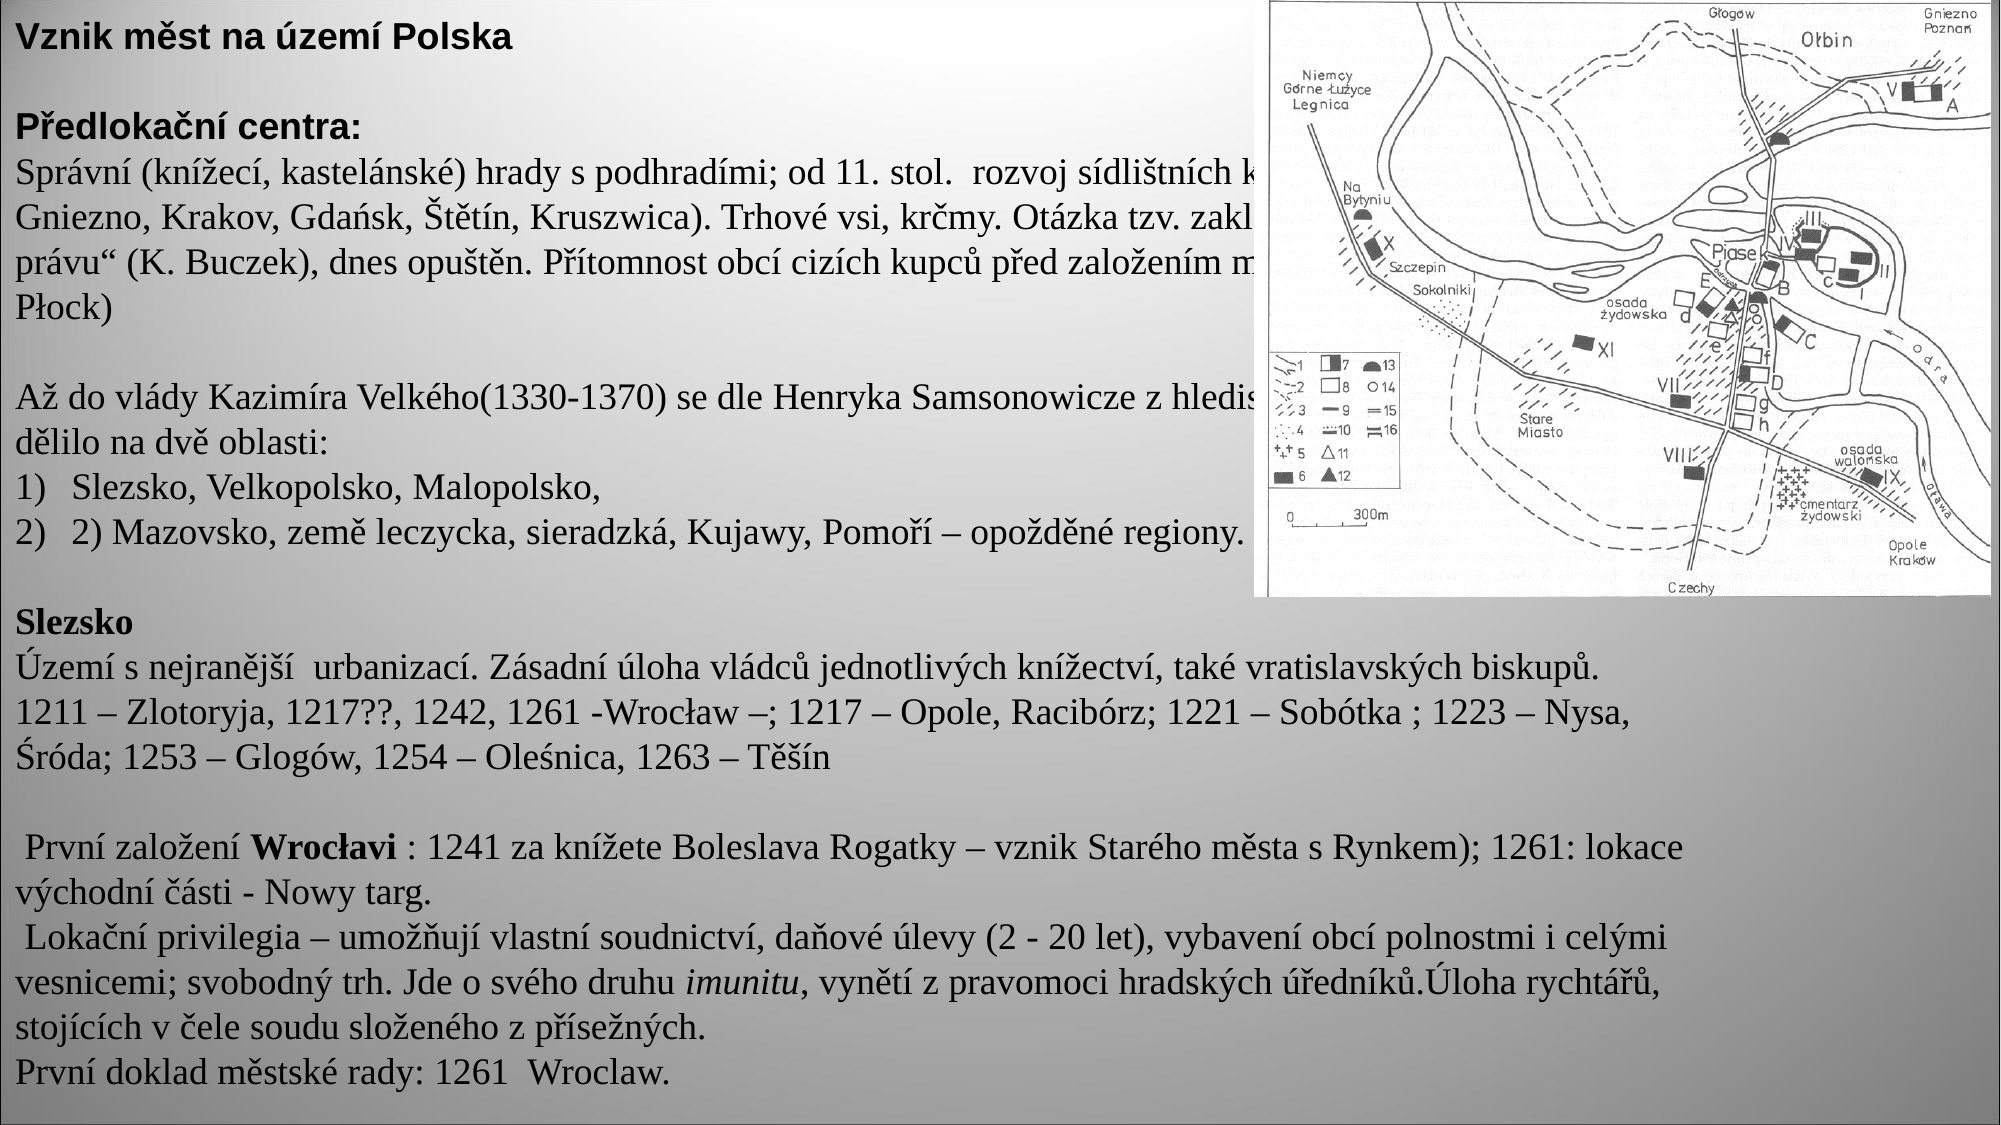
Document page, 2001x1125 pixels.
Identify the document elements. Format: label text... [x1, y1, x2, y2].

picture [0, 0, 2001, 1125]
text_box Vznik měst na území Polska Předlokační centra: Správní (knížecí, kastelánské) hrady s podhradími; od 11. stol. rozvoj sídlištních komplexů (Wrocław, Poznań, Gniezno, Krakov, Gdańsk, Štětín, Kruszwica). Trhové vsi, krčmy. Otázka tzv. zakládání měst na “polském právu“ (K. Buczek), dnes opuštěn. Přítomnost obcí cizích kupců před založením města (Štětín, Wrocław, Płock) Až do vlády Kazimíra Velkého(1330-1370) se dle Henryka Samsonowicze z hlediska zakládání měst Polsko dělilo na dvě oblasti: Slezsko, Velkopolsko, Malopolsko, 2) Mazovsko, země leczycka, sieradzká, Kujawy, Pomoří – opožděné regiony. Slezsko Území s nejranější urbanizací. Zásadní úloha vládců jednotlivých knížectví, také vratislavských biskupů. 1211 – Zlotoryja, 1217??, 1242, 1261 -Wrocław –; 1217 – Opole, Racibórz; 1221 – Sobótka ; 1223 – Nysa, Śróda; 1253 – Glogów, 1254 – Oleśnica, 1263 – Těšín První založení Wrocłavi : 1241 za knížete Boleslava Rogatky – vznik Starého města s Rynkem); 1261: lokace východní části - Nowy targ. Lokační privilegia – umožňují vlastní soudnictví, daňové úlevy (2 - 20 let), vybavení obcí polnostmi i celými vesnicemi; svobodný trh. Jde o svého druhu imunitu, vynětí z pravomoci hradských úředníků.Úloha rychtářů, stojících v čele soudu složeného z přísežných. První doklad městské rady: 1261 Wroclaw. [0, 4, 1713, 1125]
